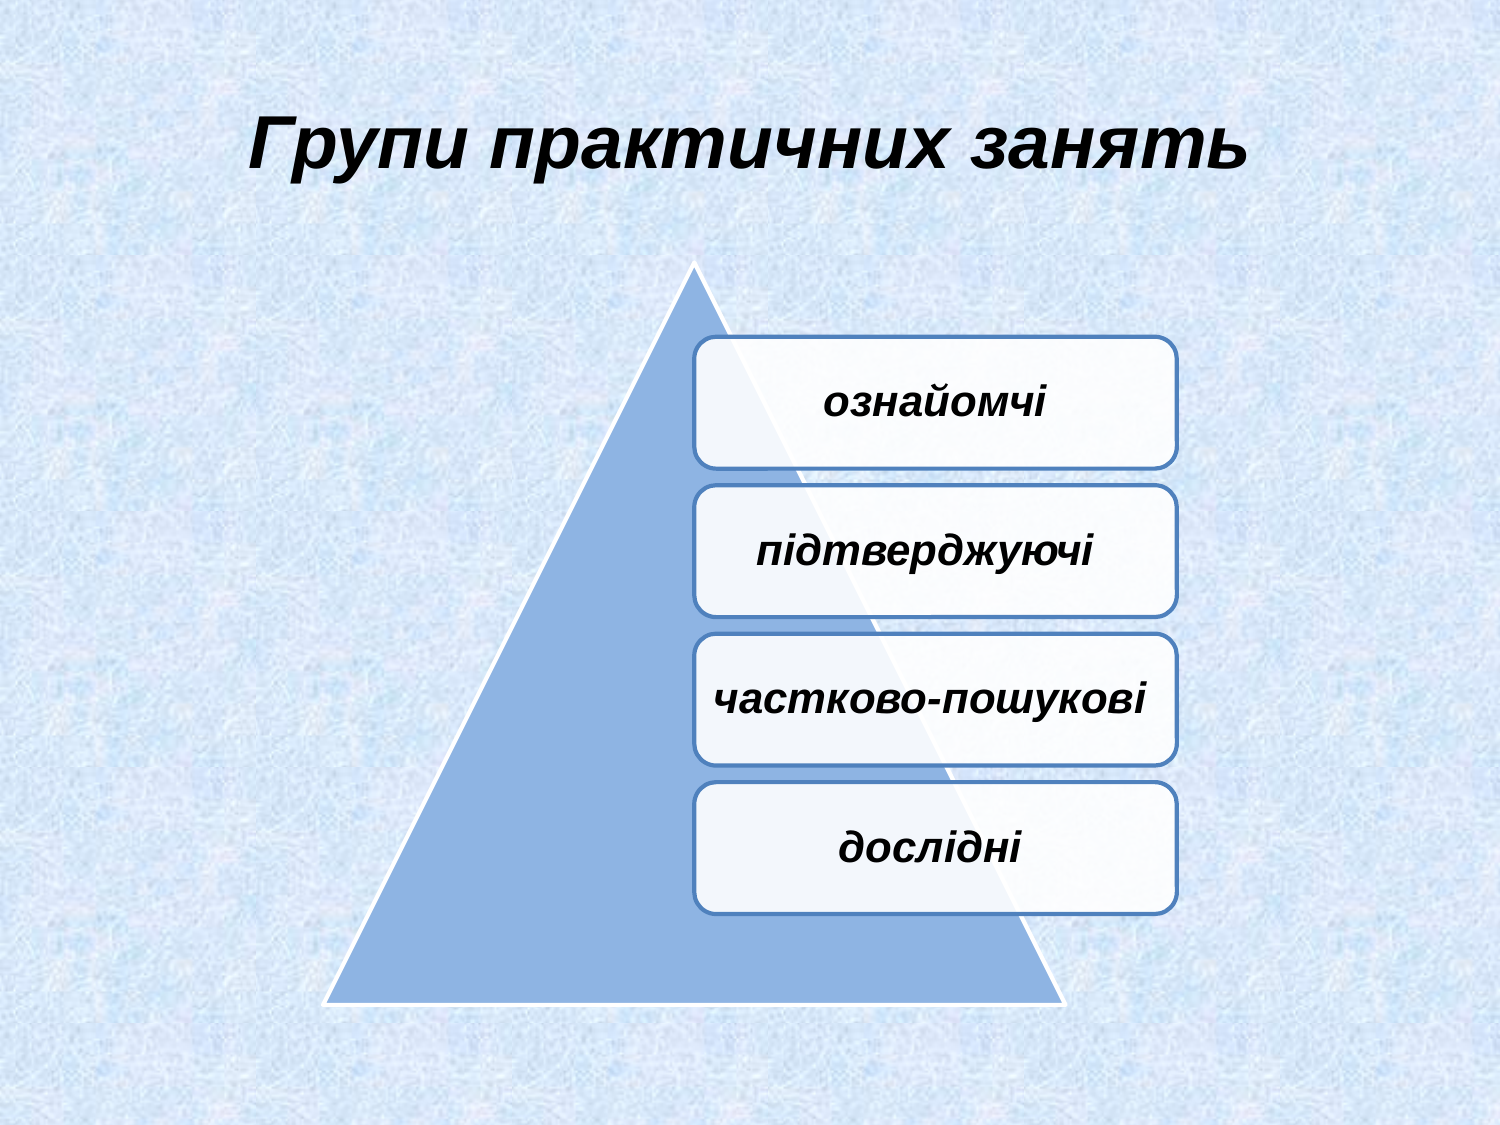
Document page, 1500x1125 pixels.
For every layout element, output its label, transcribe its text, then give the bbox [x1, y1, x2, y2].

title Групи практичних занять [74, 44, 1426, 233]
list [74, 262, 1426, 1006]
picture [0, 0, 1500, 1125]
